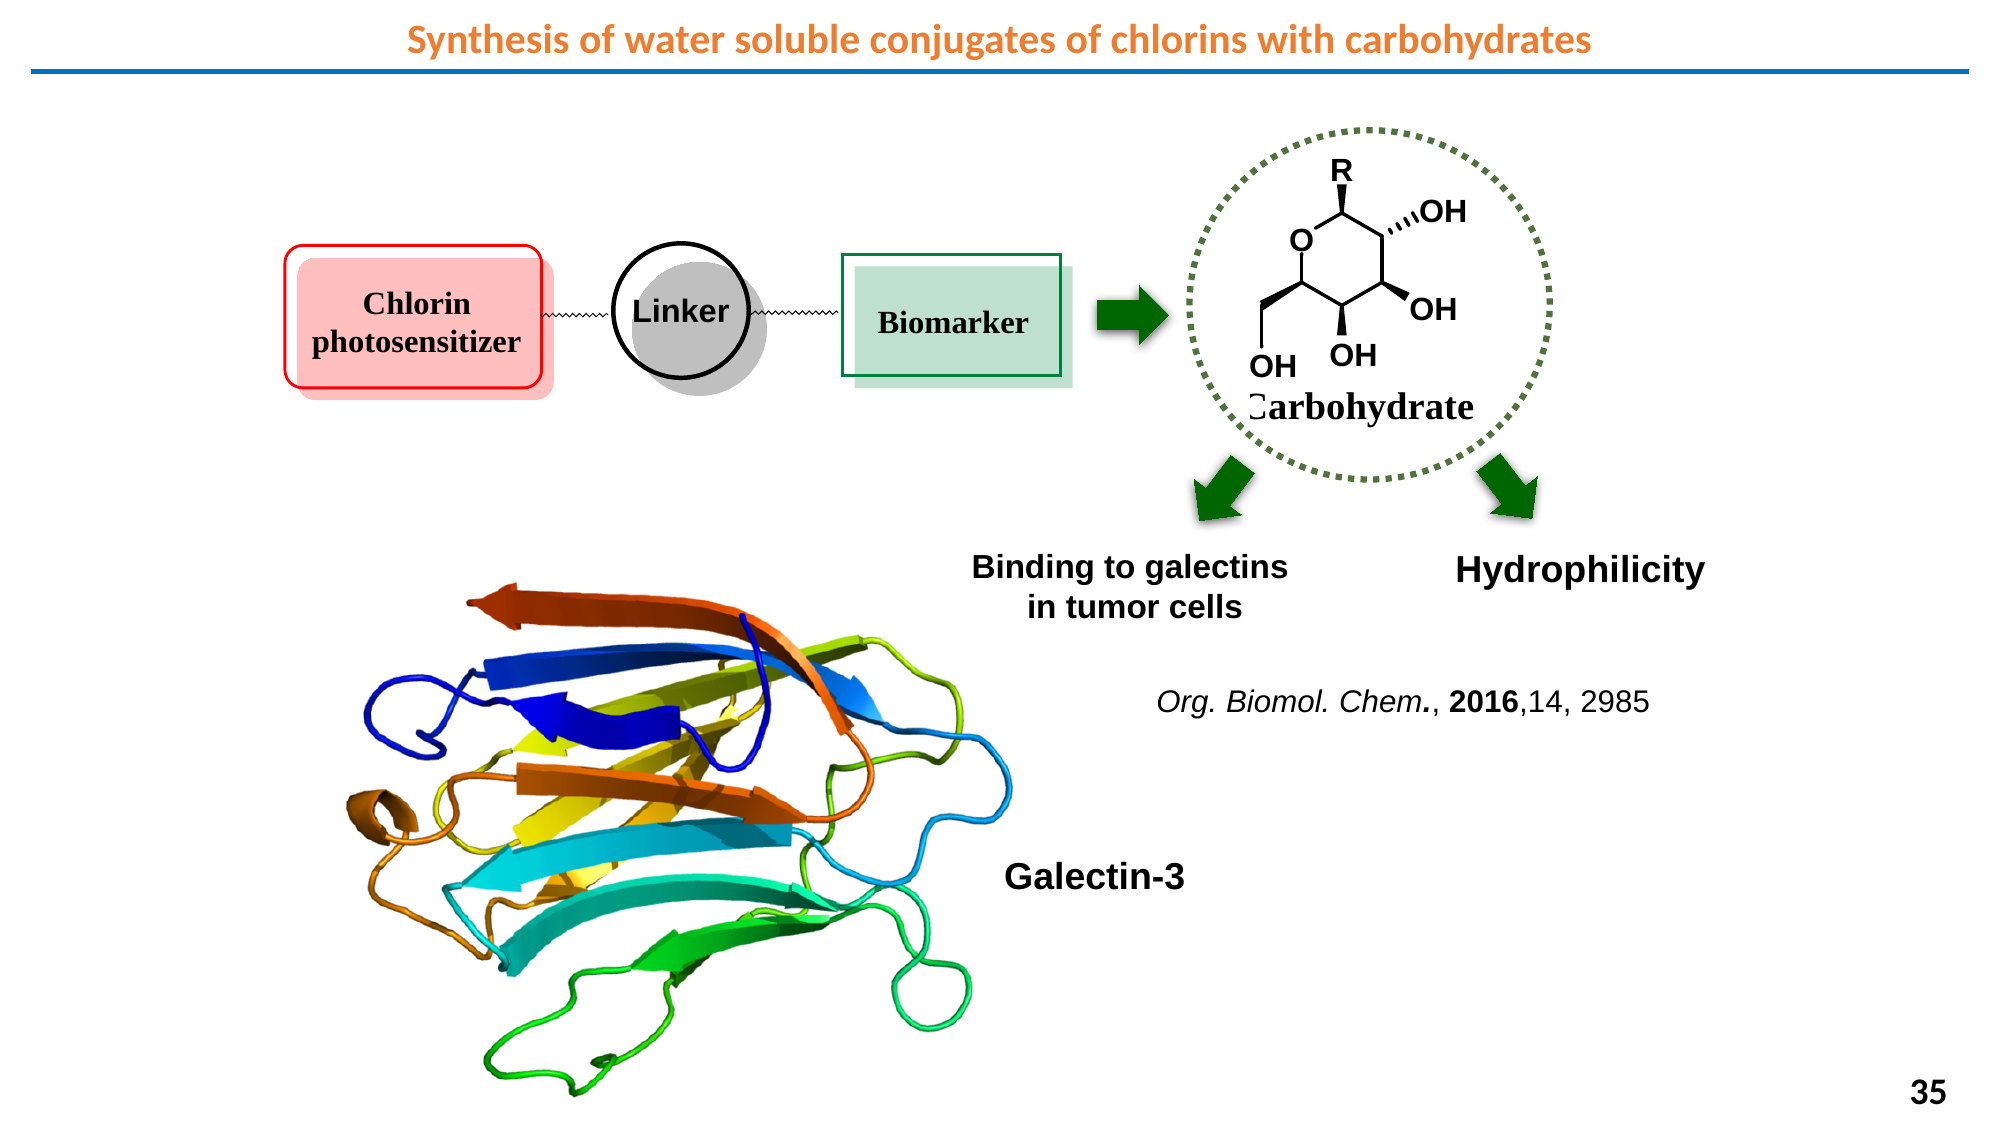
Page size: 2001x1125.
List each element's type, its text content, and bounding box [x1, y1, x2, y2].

picture [326, 562, 1032, 1117]
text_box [1250, 149, 1499, 439]
text_box Synthesis of water soluble conjugates of chlorins with carbohydrates [249, 4, 1750, 69]
text_box [1476, 453, 1538, 519]
text_box [1097, 285, 1169, 345]
text_box Galectin-3 [1032, 844, 1201, 905]
text_box 35 [1878, 1059, 1979, 1119]
text_box [1194, 455, 1255, 521]
text_box [1188, 172, 1250, 436]
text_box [277, 239, 1089, 413]
text_box Binding to galectins in tumor cells [956, 537, 1314, 633]
text_box Org. Biomol. Chem., 2016,14, 2985 [1141, 636, 1686, 727]
text_box [1499, 182, 1551, 428]
text_box [1253, 439, 1486, 481]
text_box [1287, 129, 1454, 149]
text_box Hydrophilicity [1440, 537, 1721, 597]
